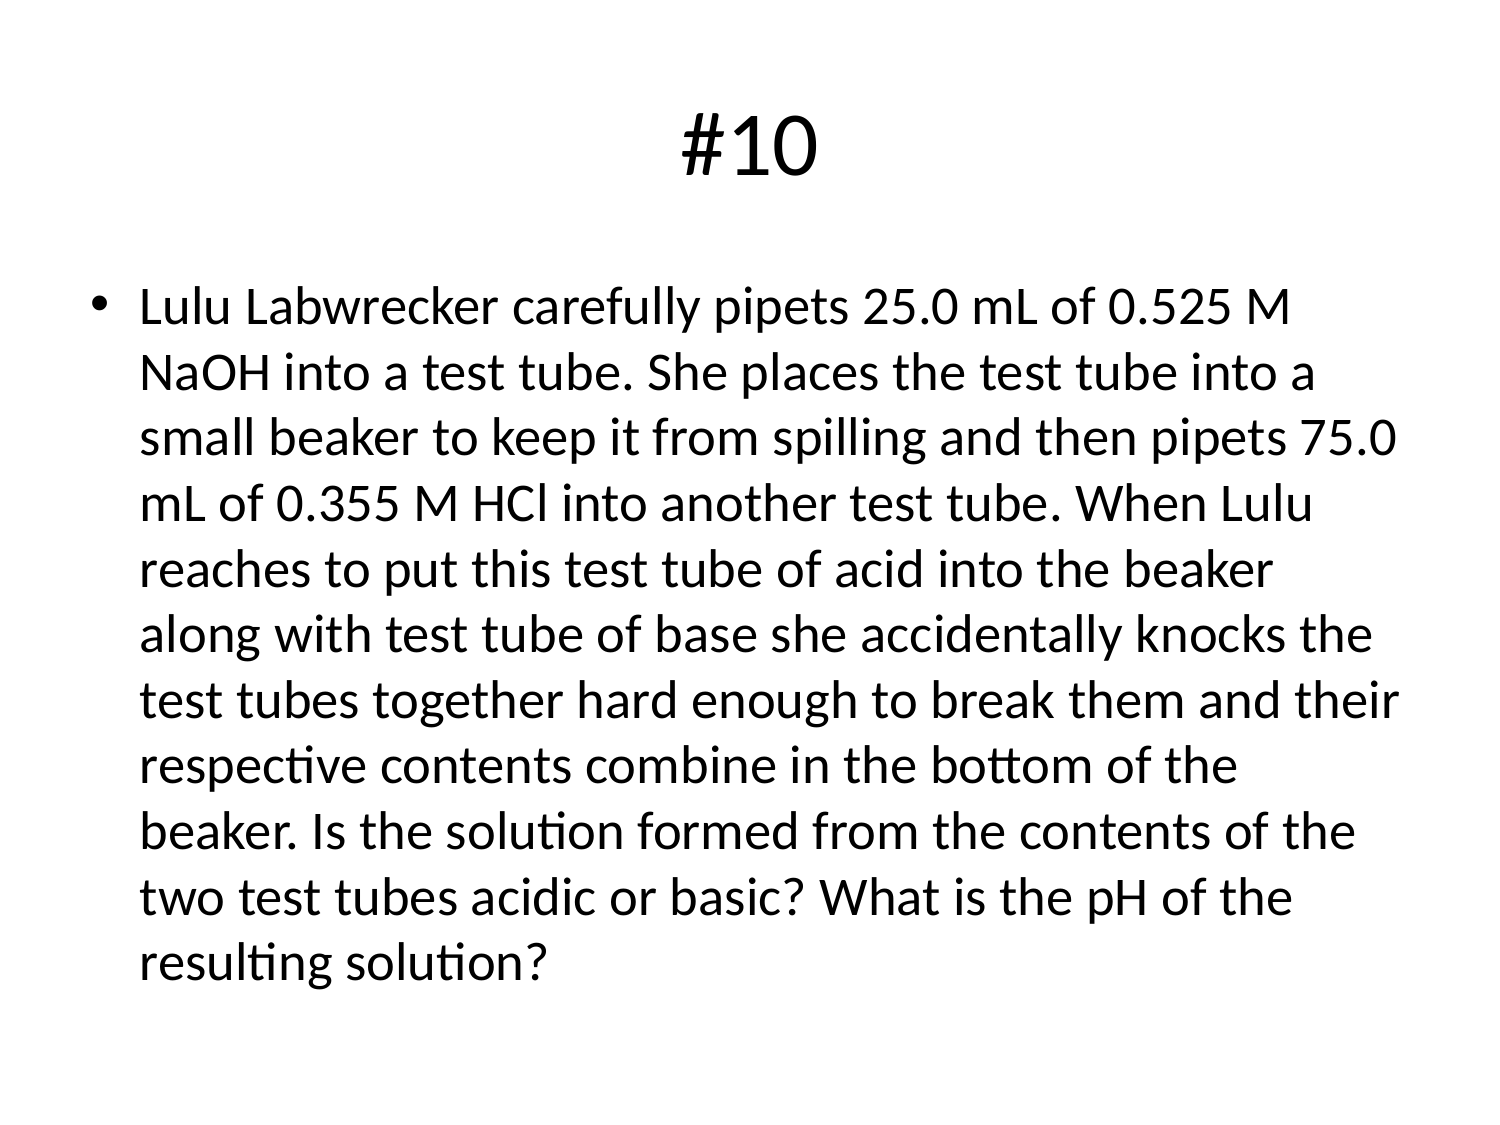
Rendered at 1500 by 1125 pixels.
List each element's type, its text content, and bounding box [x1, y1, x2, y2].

title #10 [75, 45, 1425, 233]
list Lulu Labwrecker carefully pipets 25.0 mL of 0.525 M NaOH into a test tube. She places the test tube into a small beaker to keep it from spilling and then pipets 75.0 mL of 0.355 M HCl into another test tube. When Lulu reaches to put this test tube of acid into the beaker along with test tube of base she accidentally knocks the test tubes together hard enough to break them and their respective contents combine in the bottom of the beaker. Is the solution formed from the contents of the two test tubes acidic or basic? What is the pH of the resulting solution? [75, 262, 1425, 1005]
